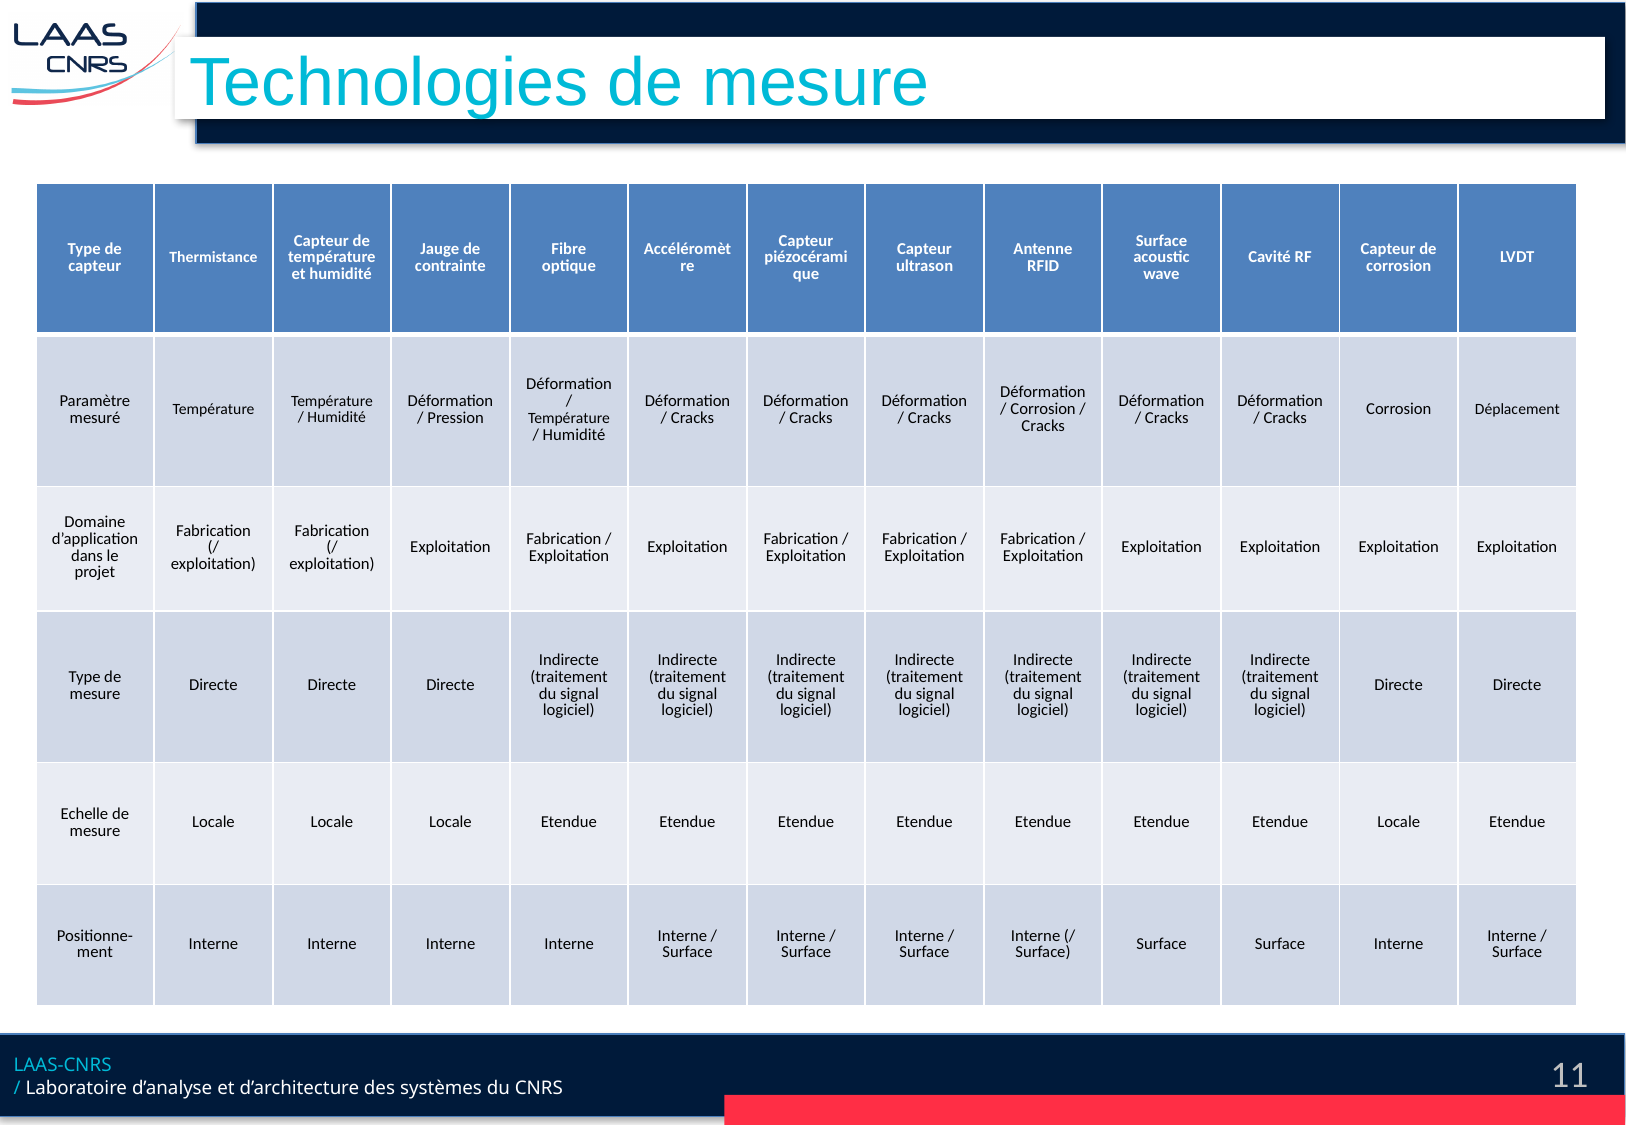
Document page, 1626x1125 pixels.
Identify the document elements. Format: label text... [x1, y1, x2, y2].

table_header Jauge de contrainte [392, 184, 509, 332]
table_cell Fabrication / Exploitation [511, 487, 627, 610]
table_cell Interne [392, 885, 509, 1005]
table_cell Température [155, 337, 272, 486]
table_cell Interne / Surface [629, 885, 746, 1005]
table_cell Déformation / Corrosion / Cracks [985, 337, 1101, 486]
table_cell Locale [1340, 763, 1457, 884]
table_header LVDT [1459, 184, 1576, 332]
table_cell Interne [511, 885, 627, 1005]
table_cell Fabrication / Exploitation [985, 487, 1101, 610]
table_cell Directe [274, 612, 390, 762]
table_cell Etendue [1459, 763, 1576, 884]
table_cell Locale [392, 763, 509, 884]
table_cell Fabrication (/ exploitation) [274, 487, 390, 610]
table_cell Exploitation [1459, 487, 1576, 610]
table_header Thermistance [155, 184, 272, 332]
table_cell Exploitation [629, 487, 746, 610]
table_cell Locale [155, 763, 272, 884]
table_cell Interne [1340, 885, 1457, 1005]
table_header Capteur ultrason [866, 184, 983, 332]
table_cell Exploitation [1340, 487, 1457, 610]
table_cell Déformation / Cracks [748, 337, 864, 486]
table_header Cavité RF [1222, 184, 1339, 332]
table_cell Déformation / Pression [392, 337, 509, 486]
table_cell Etendue [866, 763, 983, 884]
table_cell Exploitation [1222, 487, 1339, 610]
table_cell Directe [1340, 612, 1457, 762]
table_header Antenne RFID [985, 184, 1101, 332]
table_cell Déformation / Température / Humidité [511, 337, 627, 486]
table_cell Etendue [985, 763, 1101, 884]
table_cell Interne / Surface [748, 885, 864, 1005]
table_header Surface acoustic wave [1103, 184, 1220, 332]
table_header Capteur piézocéramique [748, 184, 864, 332]
table_header Accéléromètre [629, 184, 746, 332]
table_cell Déplacement [1459, 337, 1576, 486]
table_cell Déformation / Cracks [1222, 337, 1339, 486]
table_cell Interne [274, 885, 390, 1005]
table_cell Indirecte (traitement du signal logiciel) [511, 612, 627, 762]
table_cell Indirecte (traitement du signal logiciel) [748, 612, 864, 762]
table_cell Surface [1222, 885, 1339, 1005]
table_cell Interne / Surface [866, 885, 983, 1005]
table_cell Positionne-ment [37, 885, 153, 1005]
table_cell Indirecte (traitement du signal logiciel) [629, 612, 746, 762]
table_cell Etendue [1222, 763, 1339, 884]
table_cell Interne [155, 885, 272, 1005]
table_header Fibre optique [511, 184, 627, 332]
table_cell Déformation / Cracks [866, 337, 983, 486]
table_cell Directe [1459, 612, 1576, 762]
table_cell Température / Humidité [274, 337, 390, 486]
table_cell Fabrication / Exploitation [748, 487, 864, 610]
table_cell Corrosion [1340, 337, 1457, 486]
table_header Capteur de corrosion [1340, 184, 1457, 332]
table_cell Etendue [511, 763, 627, 884]
table_cell Indirecte (traitement du signal logiciel) [1222, 612, 1339, 762]
title Technologies de mesure [174, 36, 1605, 119]
table_cell Etendue [629, 763, 746, 884]
table_cell Locale [274, 763, 390, 884]
table_cell Type de mesure [37, 612, 153, 762]
table_cell Etendue [1103, 763, 1220, 884]
table_cell Déformation / Cracks [1103, 337, 1220, 486]
table_cell Fabrication / Exploitation [866, 487, 983, 610]
table_cell Interne (/ Surface) [985, 885, 1101, 1005]
table_cell Déformation / Cracks [629, 337, 746, 486]
table_cell Etendue [748, 763, 864, 884]
picture [8, 12, 184, 106]
table_cell Interne / Surface [1459, 885, 1576, 1005]
table_cell Echelle de mesure [37, 763, 153, 884]
table_cell Indirecte (traitement du signal logiciel) [1103, 612, 1220, 762]
table_header Type de capteur [37, 184, 153, 332]
table_cell Directe [155, 612, 272, 762]
table_cell Indirecte (traitement du signal logiciel) [866, 612, 983, 762]
table_cell Fabrication (/ exploitation) [155, 487, 272, 610]
table_cell Paramètre mesuré [37, 337, 153, 486]
table_cell Exploitation [392, 487, 509, 610]
table_cell Exploitation [1103, 487, 1220, 610]
table_cell Surface [1103, 885, 1220, 1005]
table_header Capteur de température et humidité [274, 184, 390, 332]
table_cell Directe [392, 612, 509, 762]
table_cell Domaine d’application dans le projet [37, 487, 153, 610]
table_cell Indirecte (traitement du signal logiciel) [985, 612, 1101, 762]
